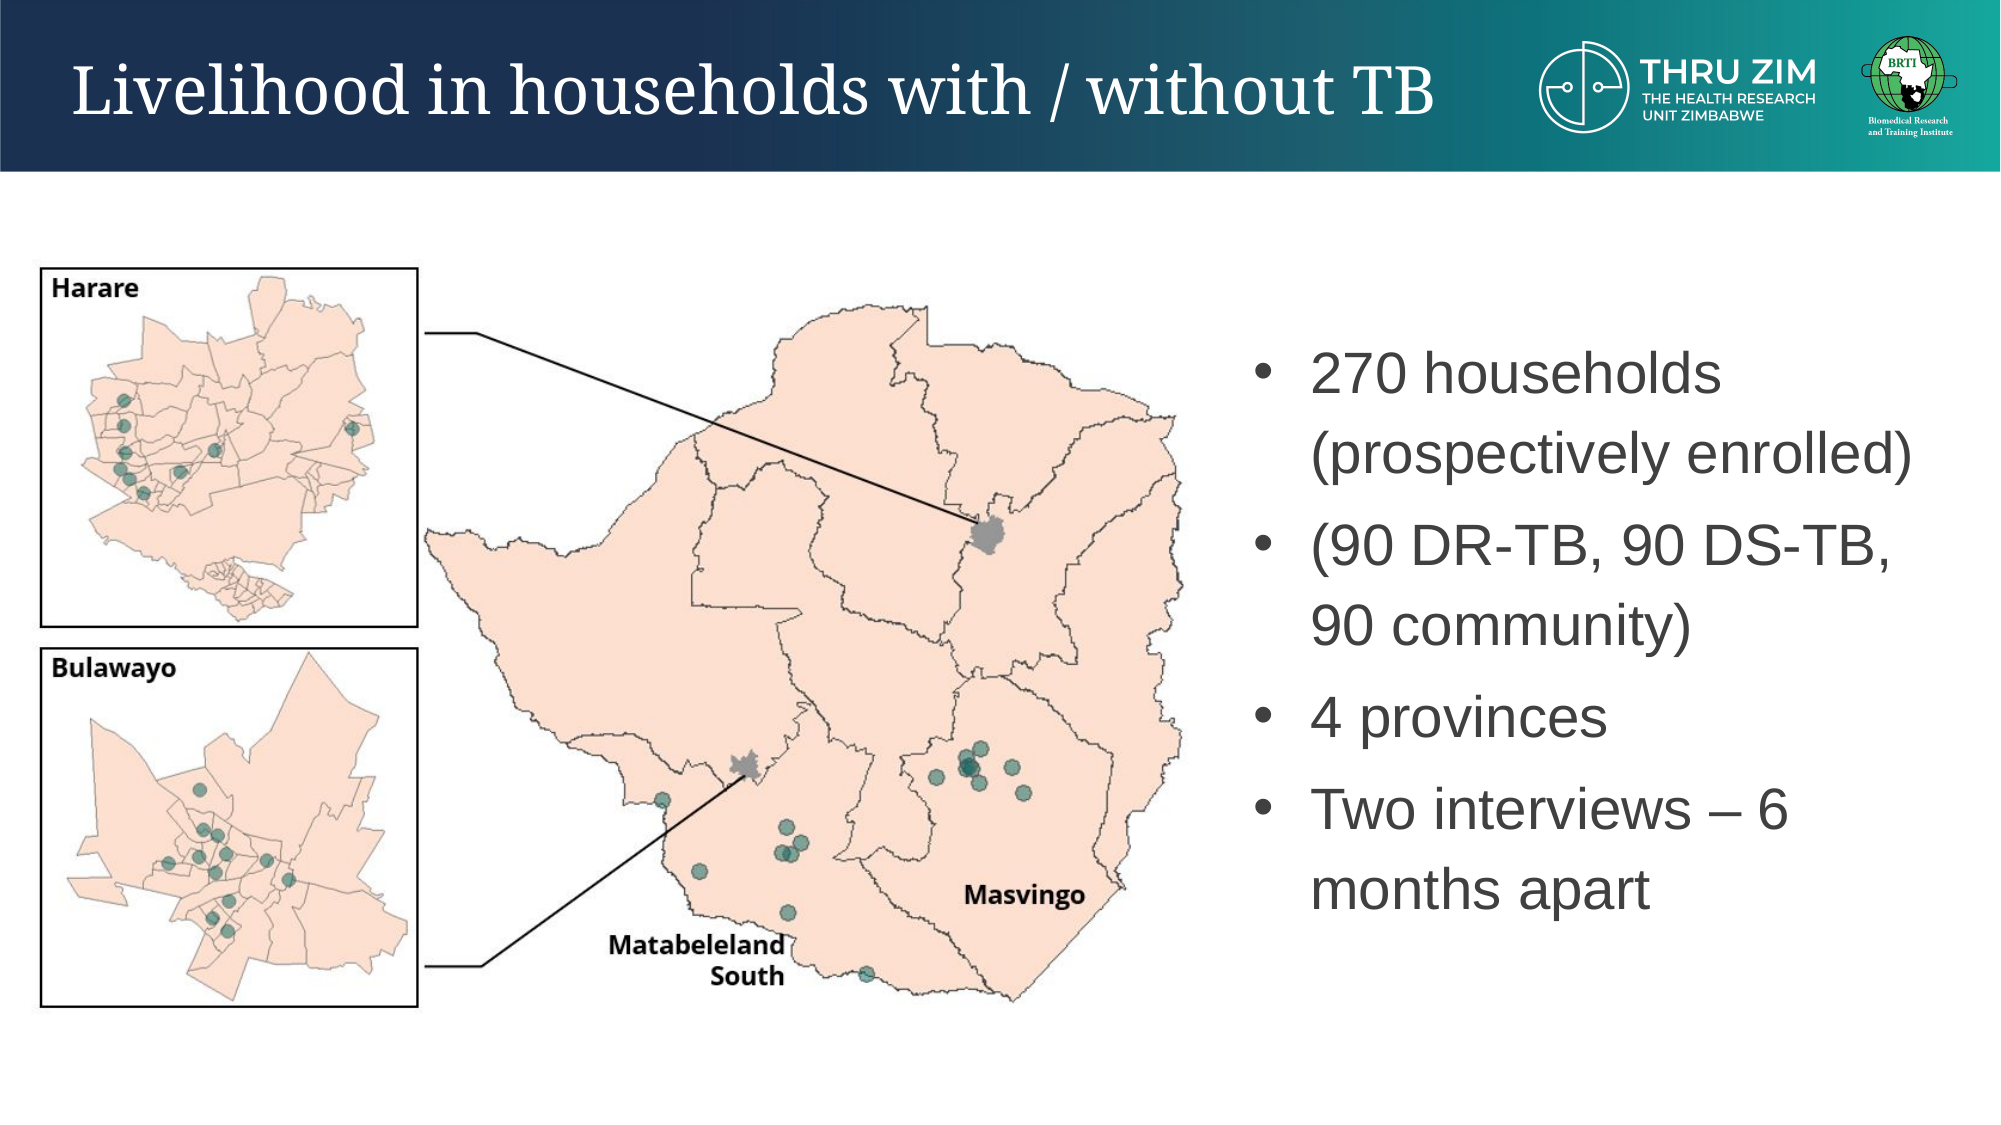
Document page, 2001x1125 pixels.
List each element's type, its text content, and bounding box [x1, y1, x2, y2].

title Livelihood in households with / without TB [55, 35, 1558, 151]
text_box 270 households (prospectively enrolled) (90 DR-TB, 90 DS-TB, 90 community) 4 provinces Two interviews – 6 months apart [1239, 318, 1948, 929]
picture [0, 0, 2001, 1125]
